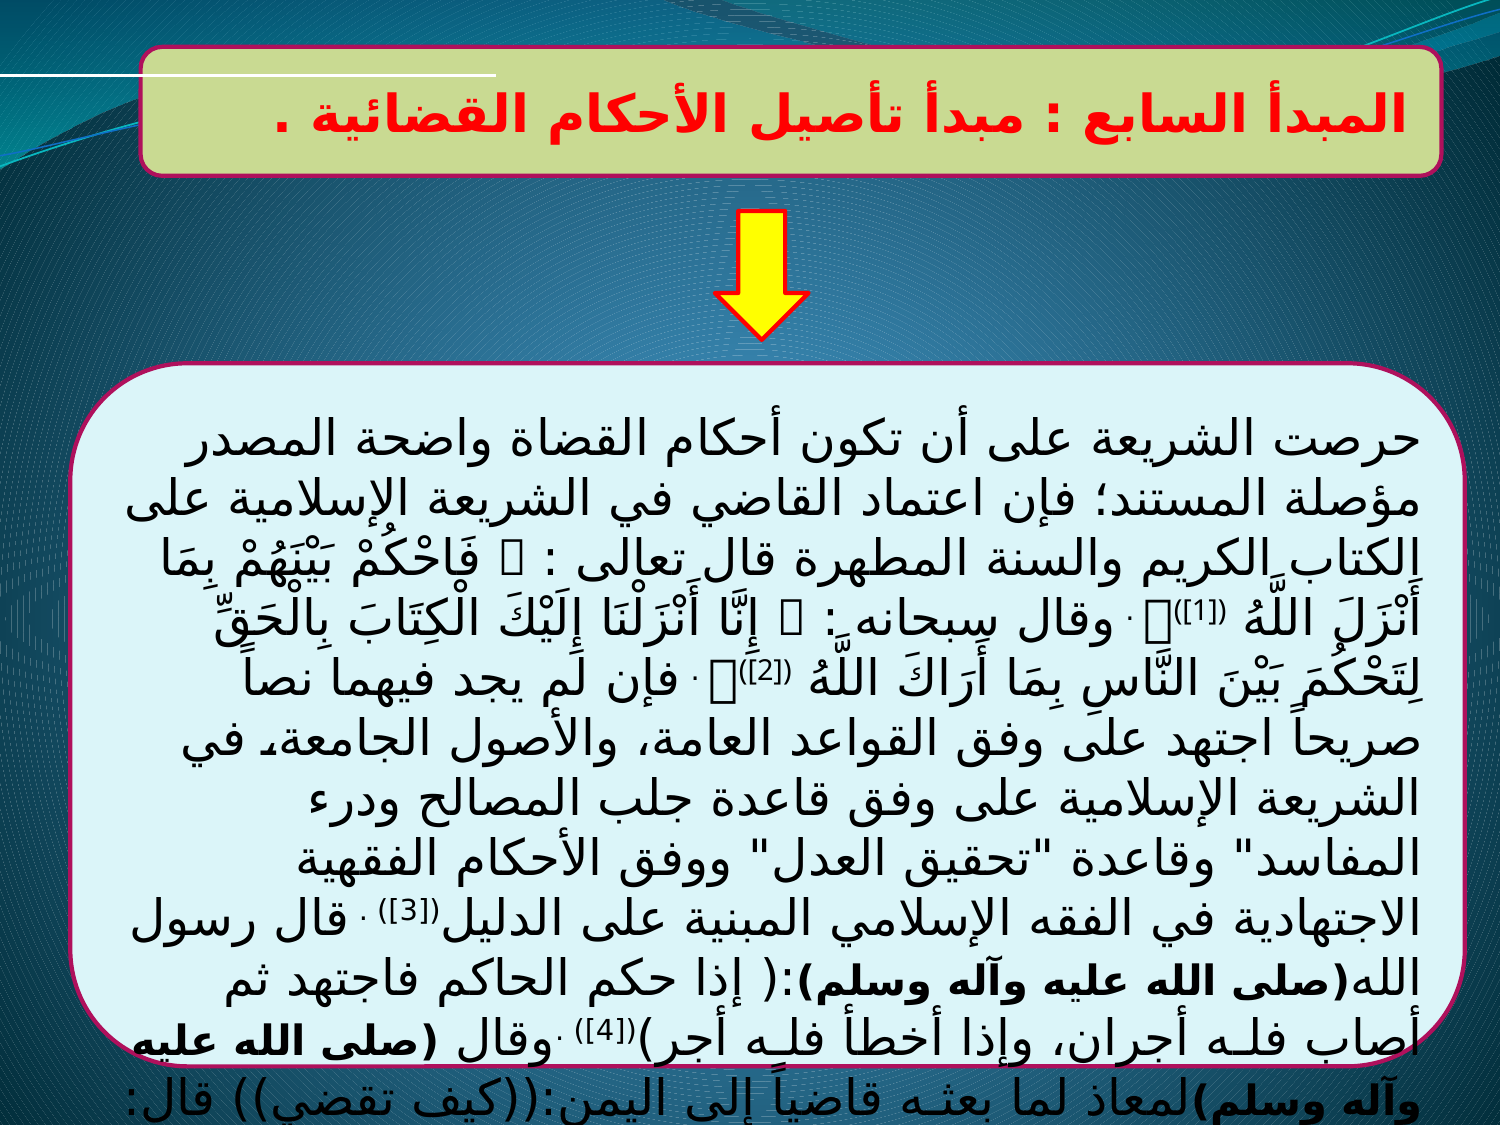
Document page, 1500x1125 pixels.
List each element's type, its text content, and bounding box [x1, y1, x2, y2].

text_box [712, 208, 811, 342]
text_box حرصت الشريعة على أن تكون أحكام القضاة واضحة المصدر مؤصلة المستند؛ فإن اعتماد القاضي في الشريعة الإسلامية على الكتاب الكريم والسنة المطهرة قال تعالى :  فَاحْكُمْ بَيْنَهُمْ بِمَا أَنْزَلَ اللَّهُ ([1]) . وقال سبحانه :  إِنَّا أَنْزَلْنَا إِلَيْكَ الْكِتَابَ بِالْحَقِّ لِتَحْكُمَ بَيْنَ النَّاسِ بِمَا أَرَاكَ اللَّهُ ([2]) . فإن لم يجد فيهما نصاً صريحاً اجتهد على وفق القواعد العامة، والأصول الجامعة، في الشريعة الإسلامية على وفق قاعدة جلب المصالح ودرء المفاسد" وقاعدة "تحقيق العدل" ووفق الأحكام الفقهية الاجتهادية في الفقه الإسلامي المبنية على الدليل([3]) . قال رسول الله(صلى الله عليه وآله وسلم):( إذا حكم الحاكم فاجتهد ثم أصاب فلـه أجران، وإذا أخطأ فلـه أجر)([4]) .وقال (صلى الله عليه وآله وسلم)لمعاذ لما بعثـه قاضياً إلى اليمن:((كيف تقضي)) قال: بكتاب الله قال: ((فإن لم تجد)) قال: فبسنة رسول الله، قال: ((فإن لم تجد)) قال: اجتهد رأي ولا آلو([5]) . [70, 363, 1465, 1067]
picture [136, 59, 142, 74]
text_box المبدأ السابع : مبدأ تأصيل الأحكام القضائية . [140, 46, 1442, 176]
